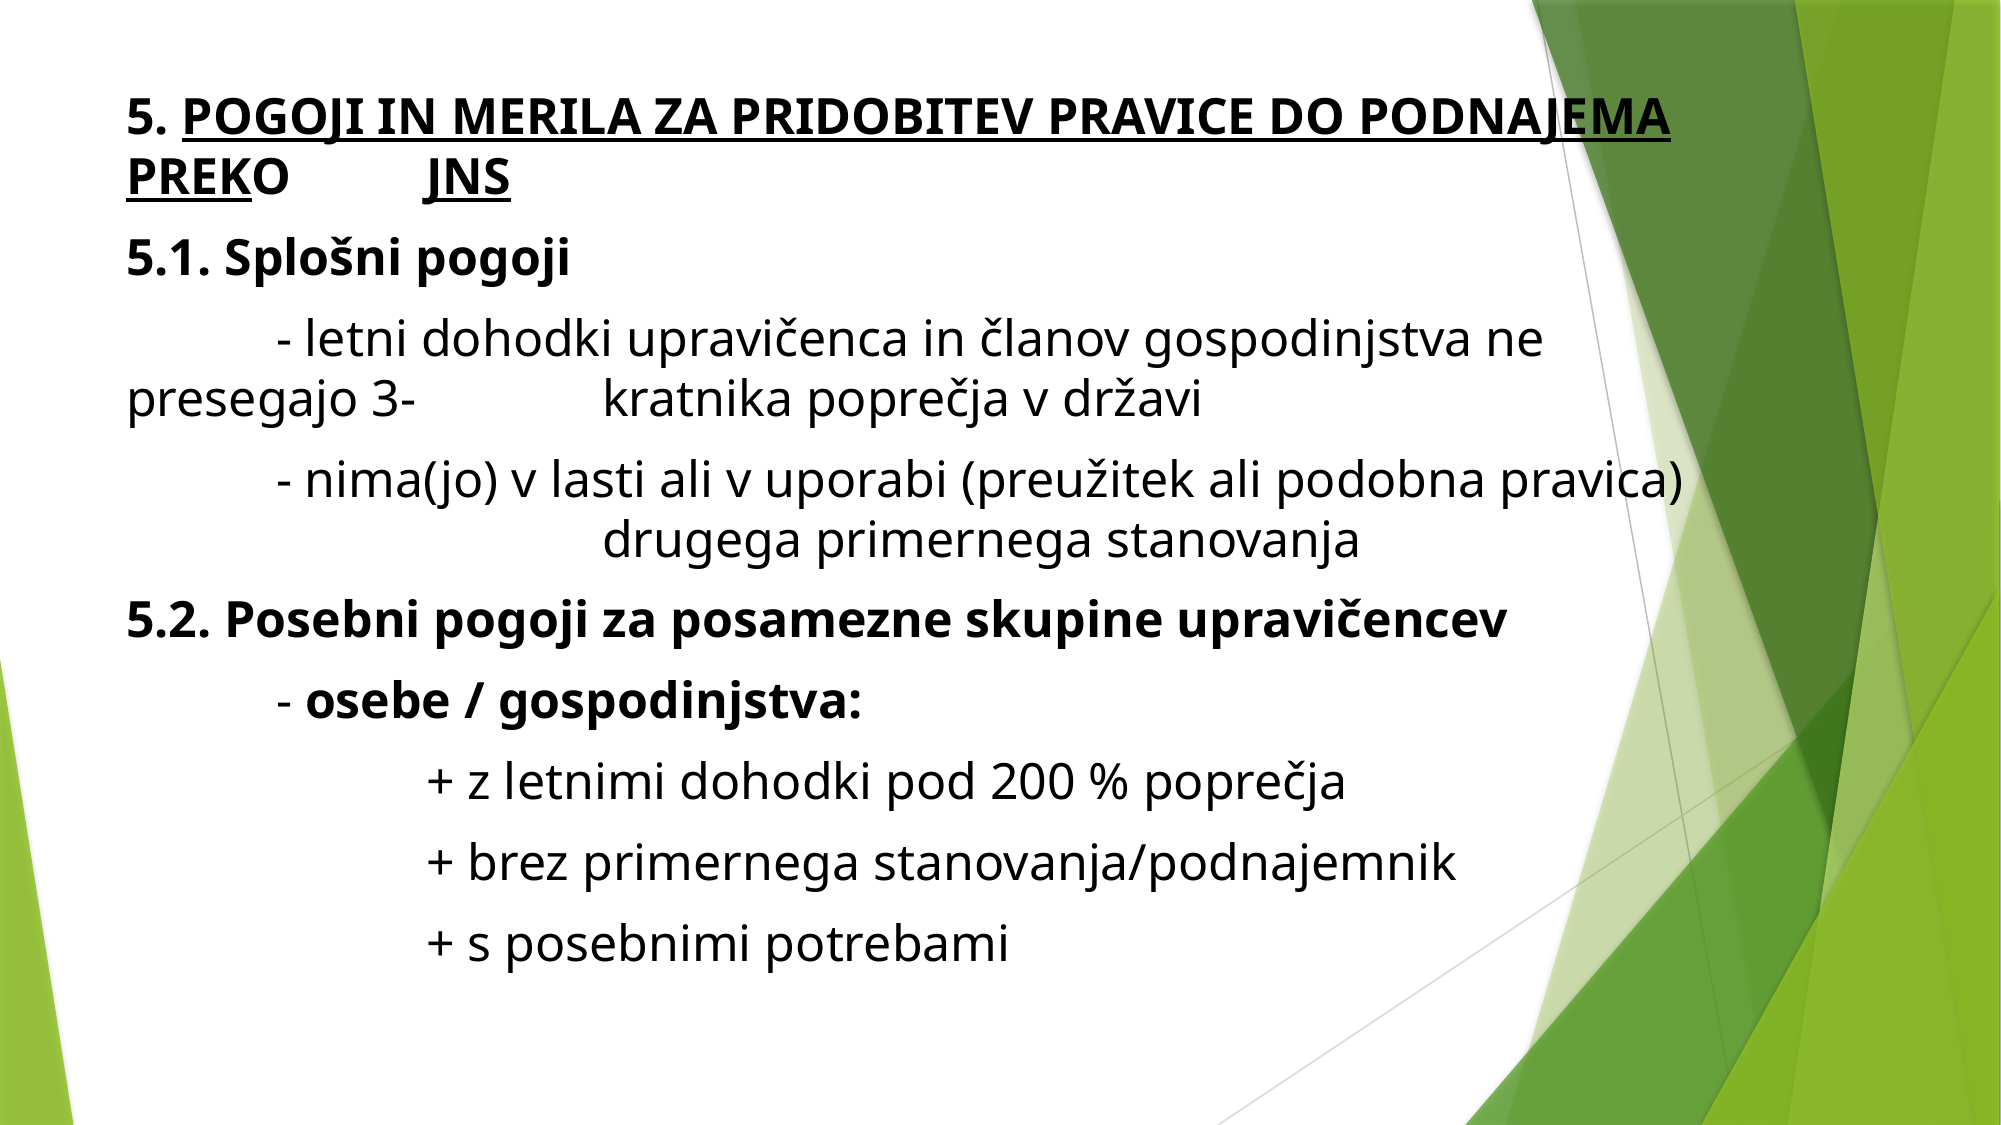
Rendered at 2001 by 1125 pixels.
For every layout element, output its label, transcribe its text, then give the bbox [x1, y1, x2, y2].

list 5. POGOJI IN MERILA ZA PRIDOBITEV PRAVICE DO PODNAJEMA PREKO JNS 5.1. Splošni pogoji - letni dohodki upravičenca in članov gospodinjstva ne presegajo 3- kratnika poprečja v državi - nima(jo) v lasti ali v uporabi (preužitek ali podobna pravica) drugega primernega stanovanja 5.2. Posebni pogoji za posamezne skupine upravičencev - osebe / gospodinjstva: + z letnimi dohodki pod 200 % poprečja + brez primernega stanovanja/podnajemnik + s posebnimi potrebami [111, 77, 1791, 992]
